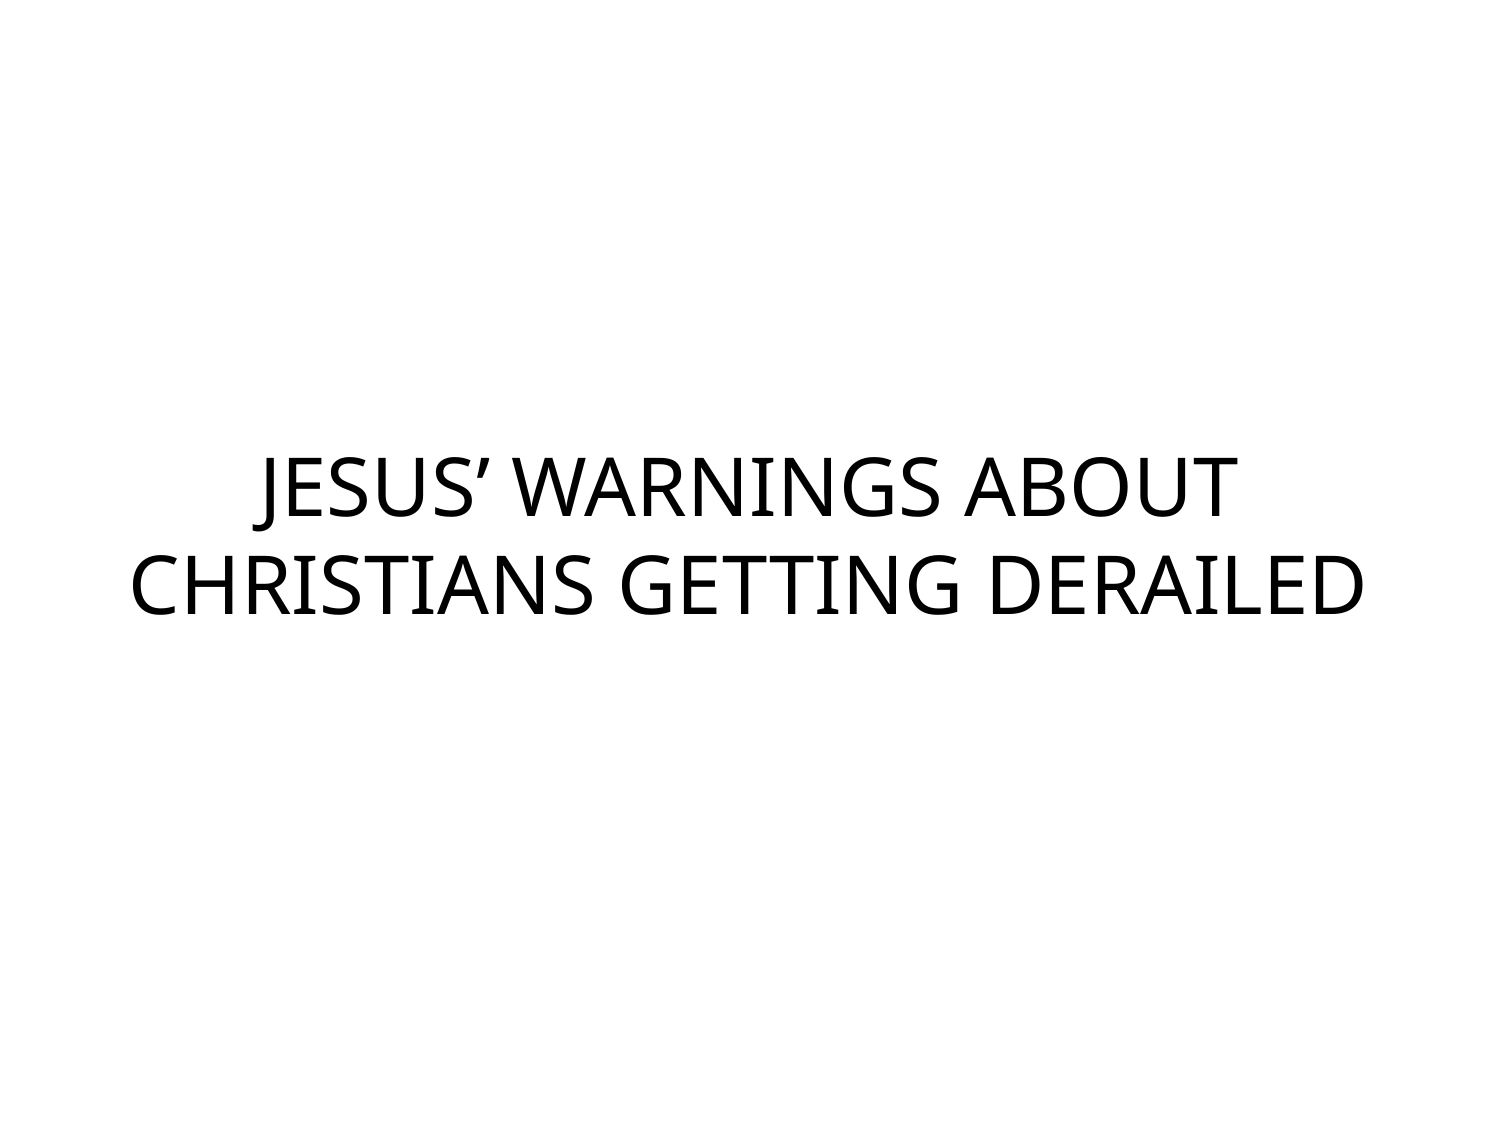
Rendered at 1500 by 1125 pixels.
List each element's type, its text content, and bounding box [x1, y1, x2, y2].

title JESUS’ WARNINGS ABOUT CHRISTIANS GETTING DERAILED [112, 412, 1388, 654]
